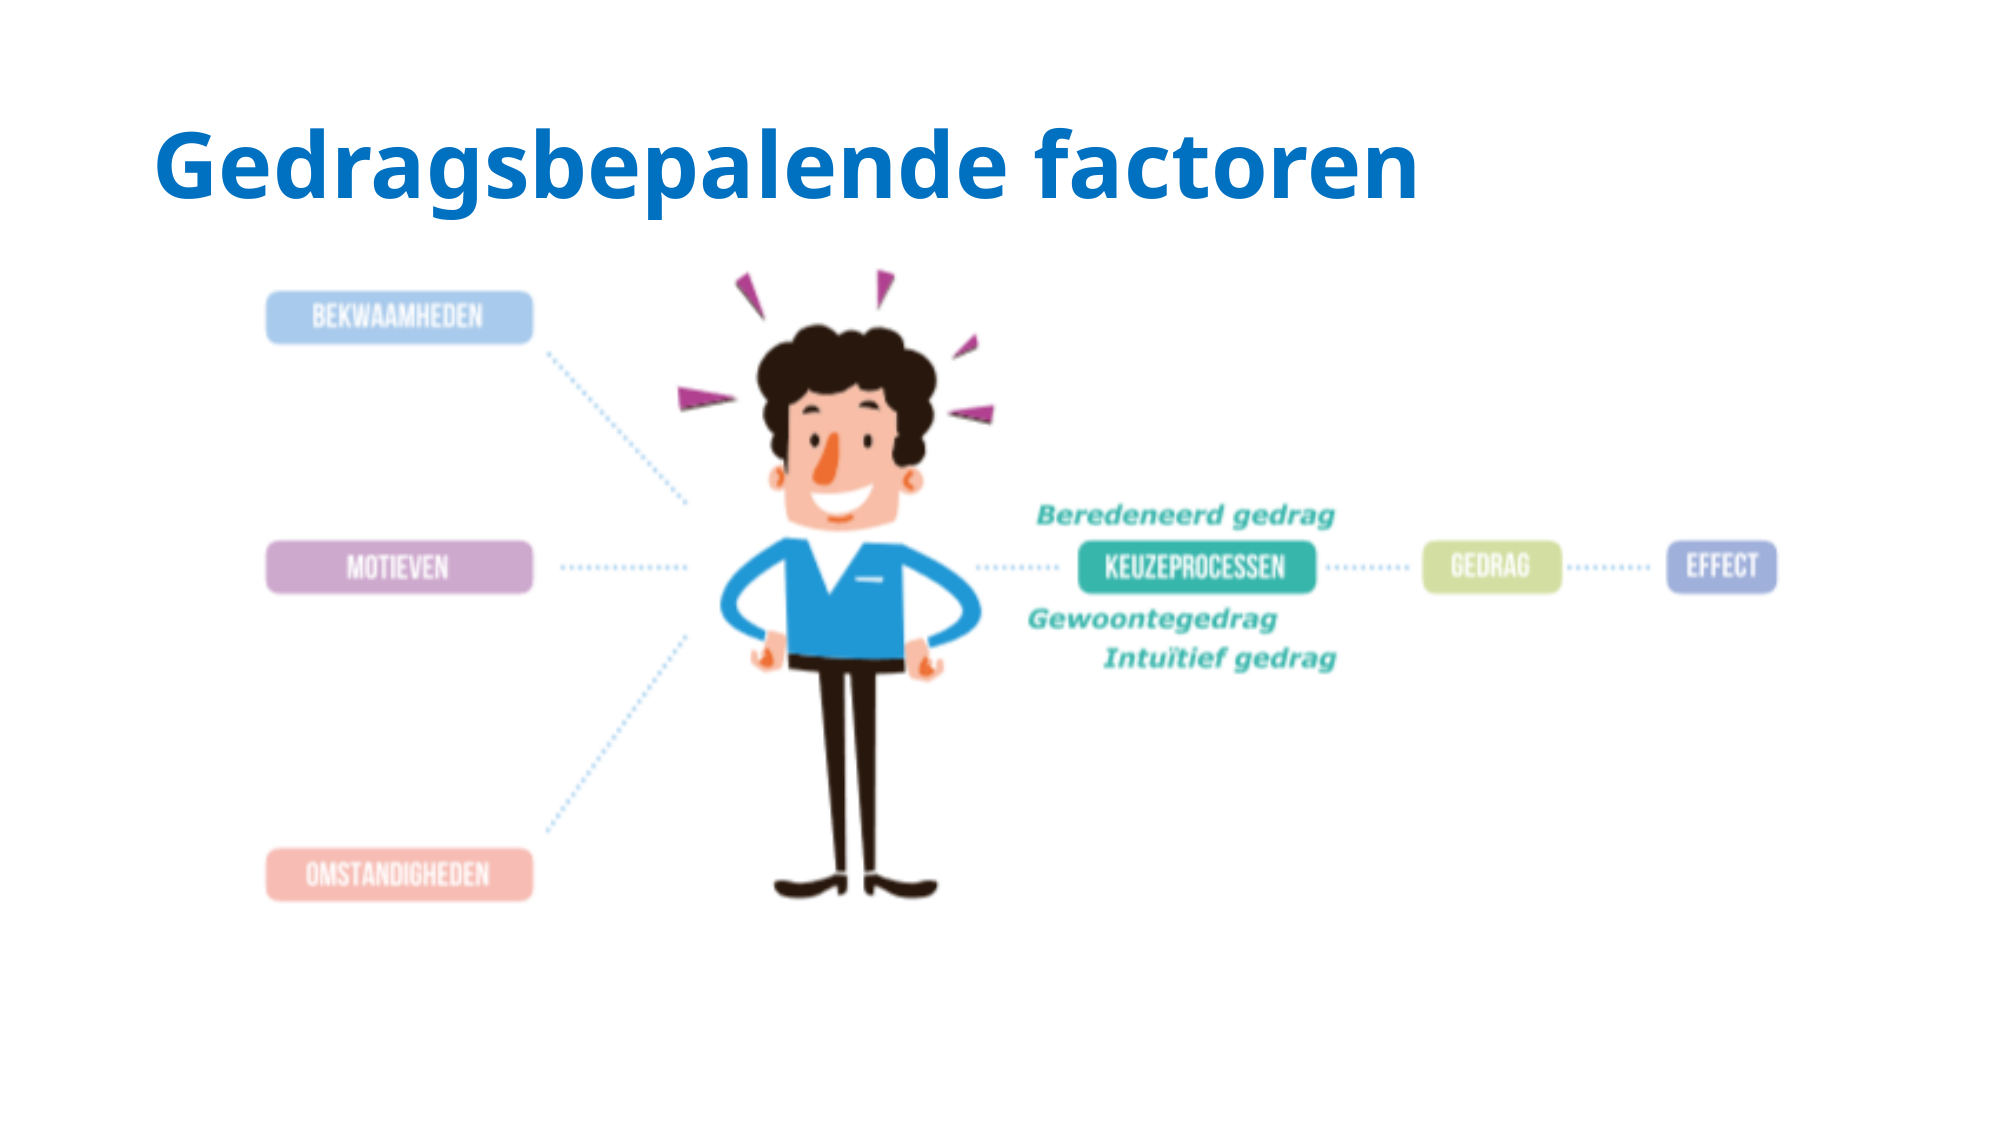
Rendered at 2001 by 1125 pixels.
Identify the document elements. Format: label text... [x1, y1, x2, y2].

picture [248, 248, 1914, 920]
title Gedragsbepalende factoren [137, 59, 1863, 278]
